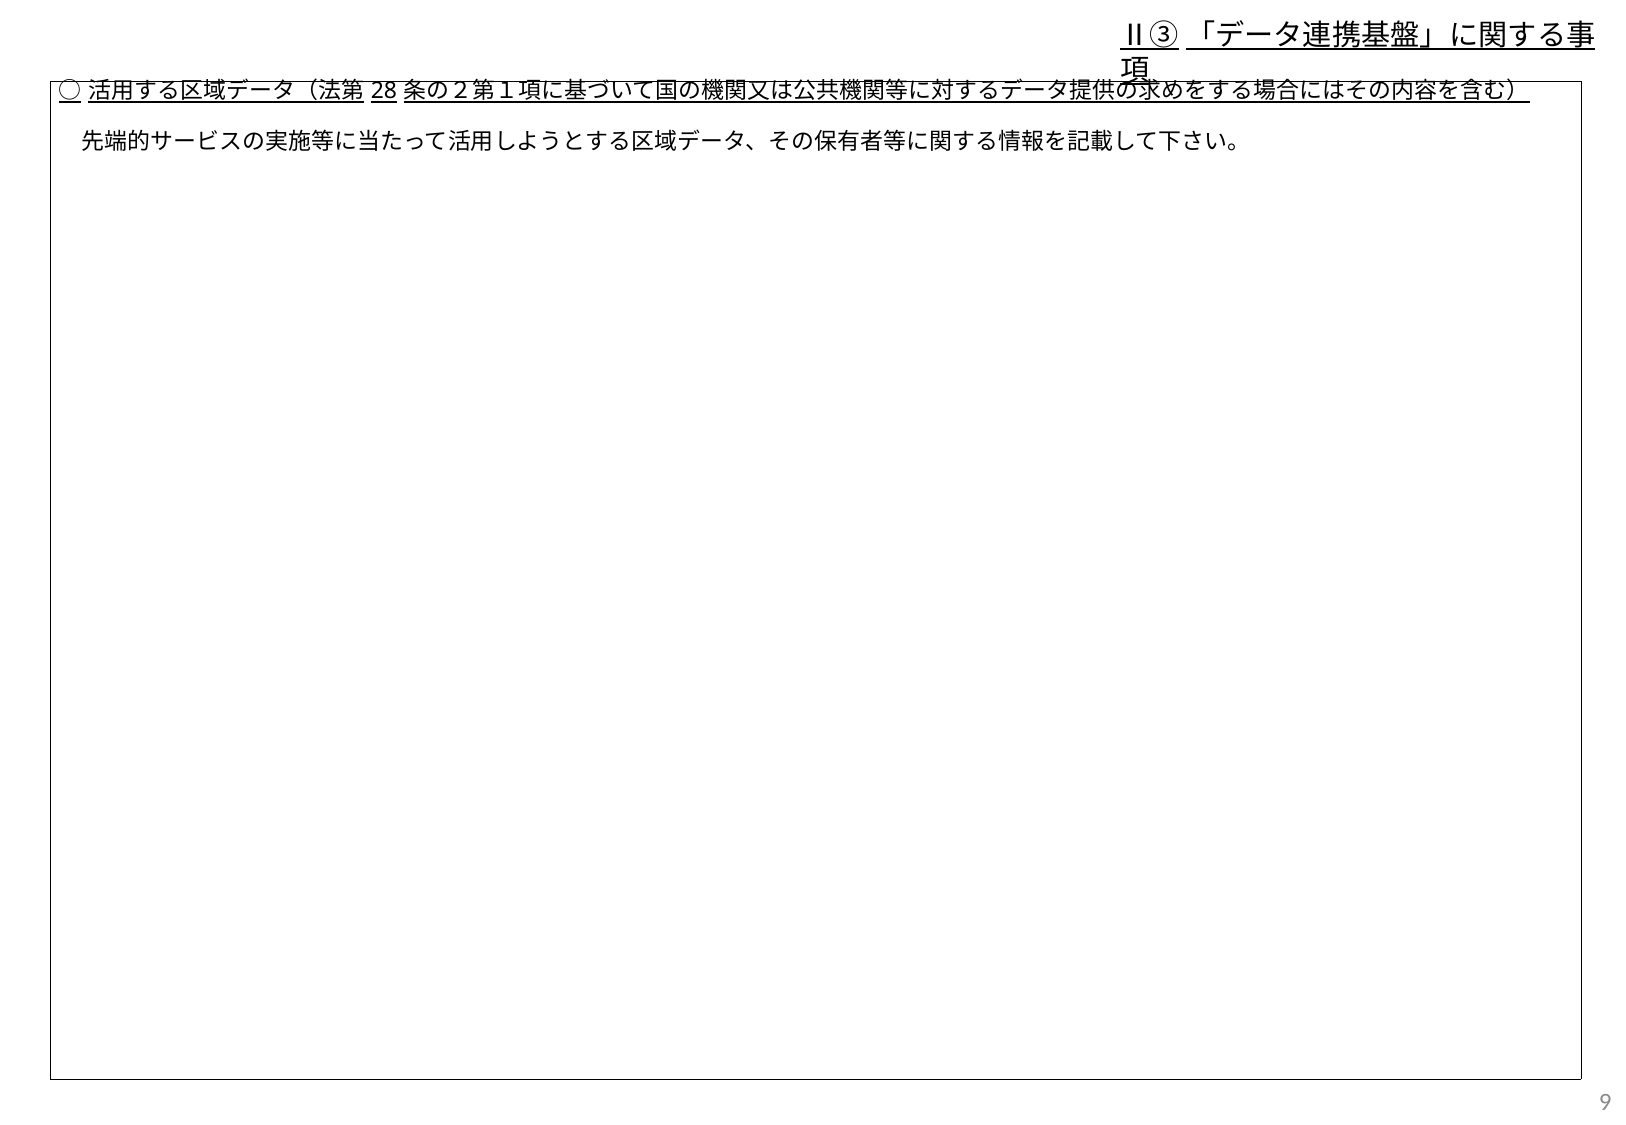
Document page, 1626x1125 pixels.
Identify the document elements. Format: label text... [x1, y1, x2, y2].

table_header ○活用する区域データ（法第28条の２第１項に基づいて国の機関又は公共機関等に対するデータ提供の求めをする場合にはその内容を含む） 先端的サービスの実施等に当たって活用しようとする区域データ、その保有者等に関する情報を記載して下さい。 [51, 82, 1581, 1079]
slide_number 9 [1247, 1070, 1625, 1125]
text_box Ⅱ③「データ連携基盤」に関する事項 [1105, 9, 1625, 95]
